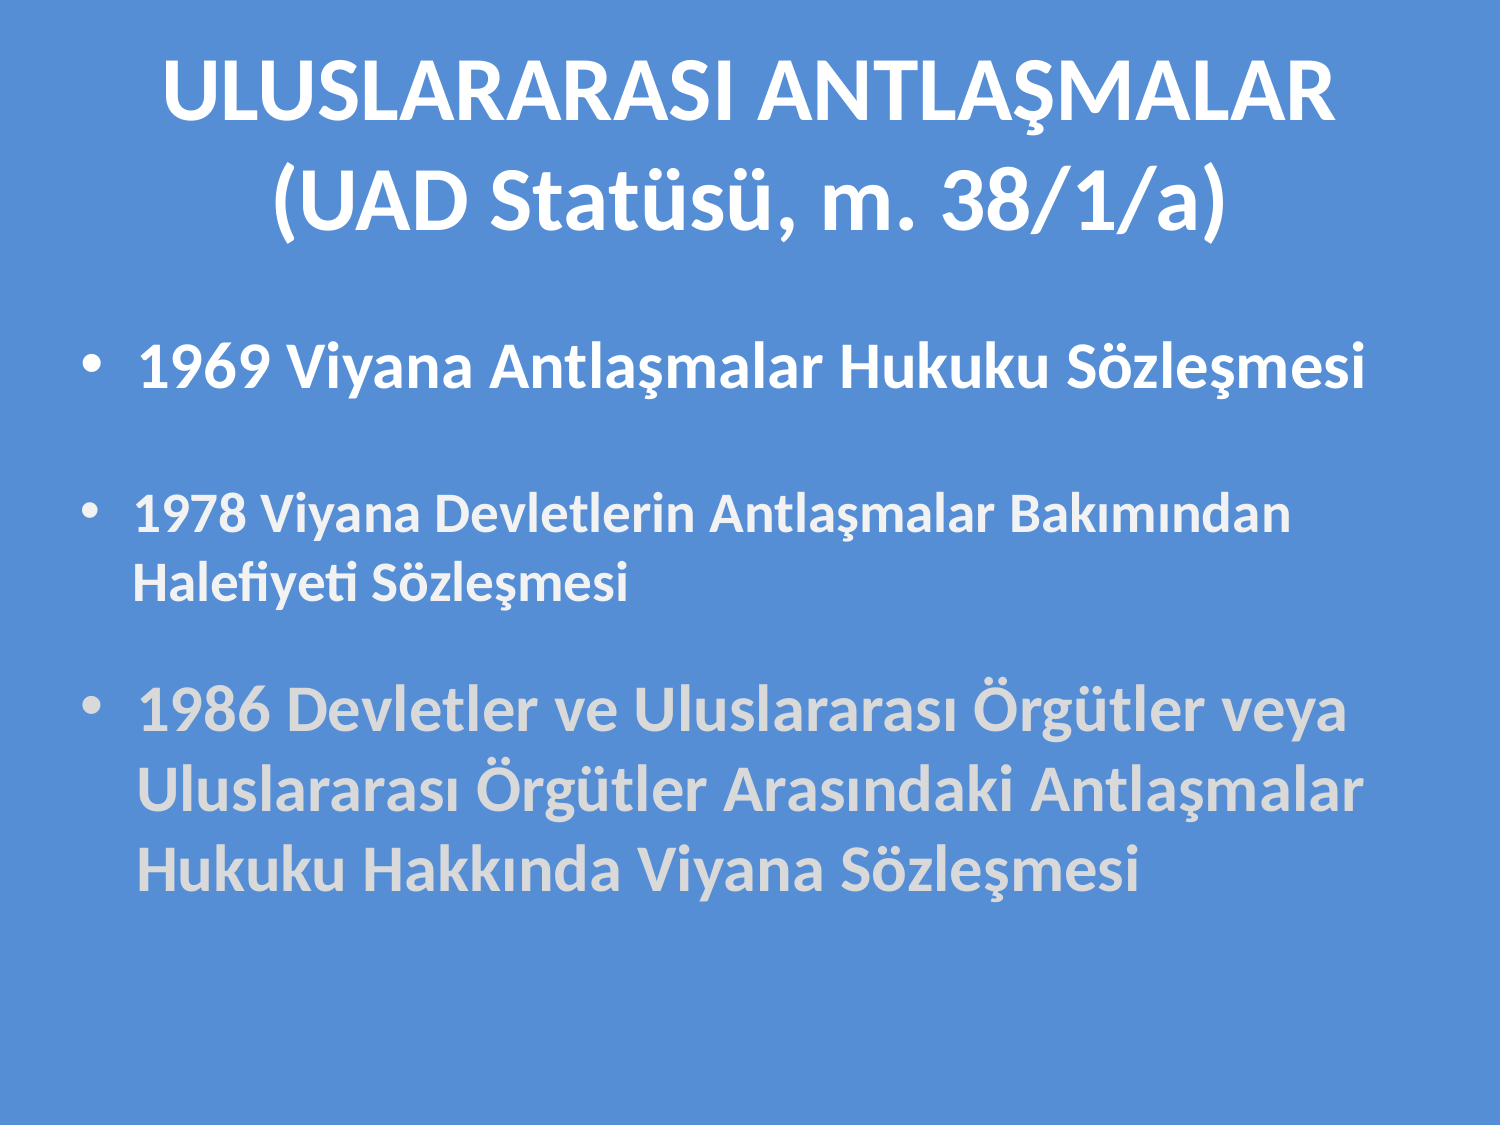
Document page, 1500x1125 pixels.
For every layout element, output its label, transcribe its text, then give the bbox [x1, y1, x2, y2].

title ULUSLARARASI ANTLAŞMALAR (UAD Statüsü, m. 38/1/a) [75, 45, 1425, 233]
text_box 1986 Devletler ve Uluslararası Örgütler veya Uluslararası Örgütler Arasındaki Antlaşmalar Hukuku Hakkında Viyana Sözleşmesi [64, 656, 1415, 953]
text_box 1978 Viyana Devletlerin Antlaşmalar Bakımından Halefiyeti Sözleşmesi [64, 467, 1415, 622]
list 1969 Viyana Antlaşmalar Hukuku Sözleşmesi [64, 314, 1415, 421]
